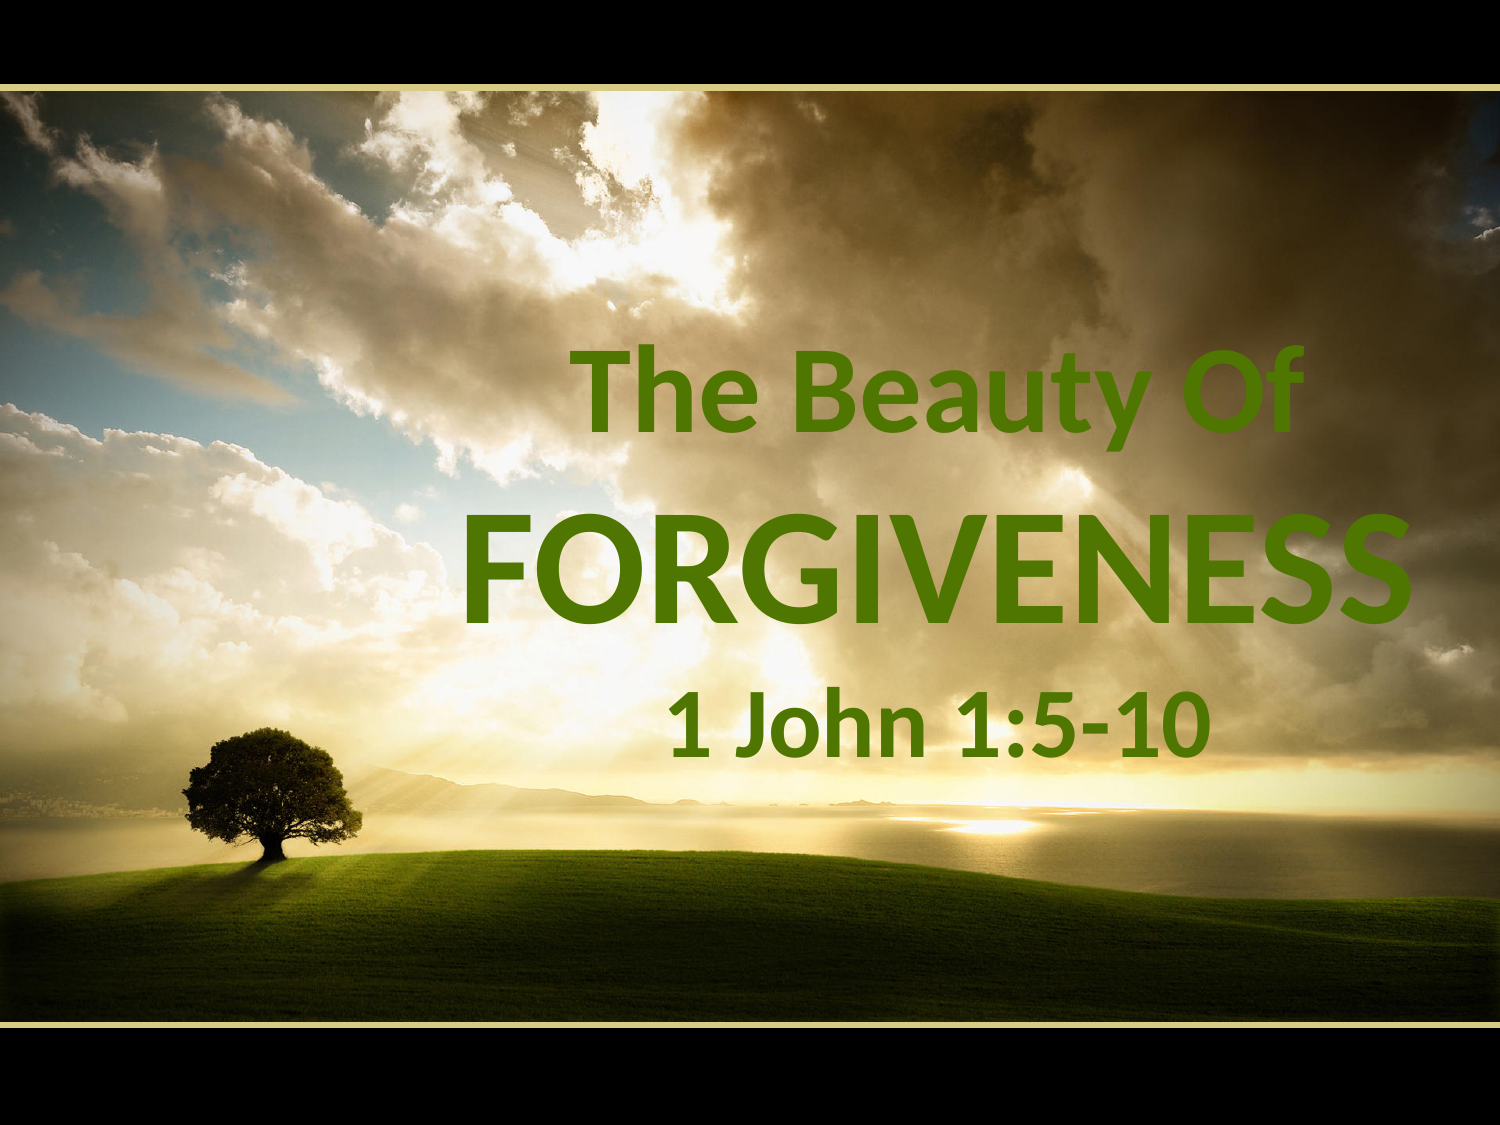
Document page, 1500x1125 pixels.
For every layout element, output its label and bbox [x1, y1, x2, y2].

picture [0, 88, 1500, 1024]
